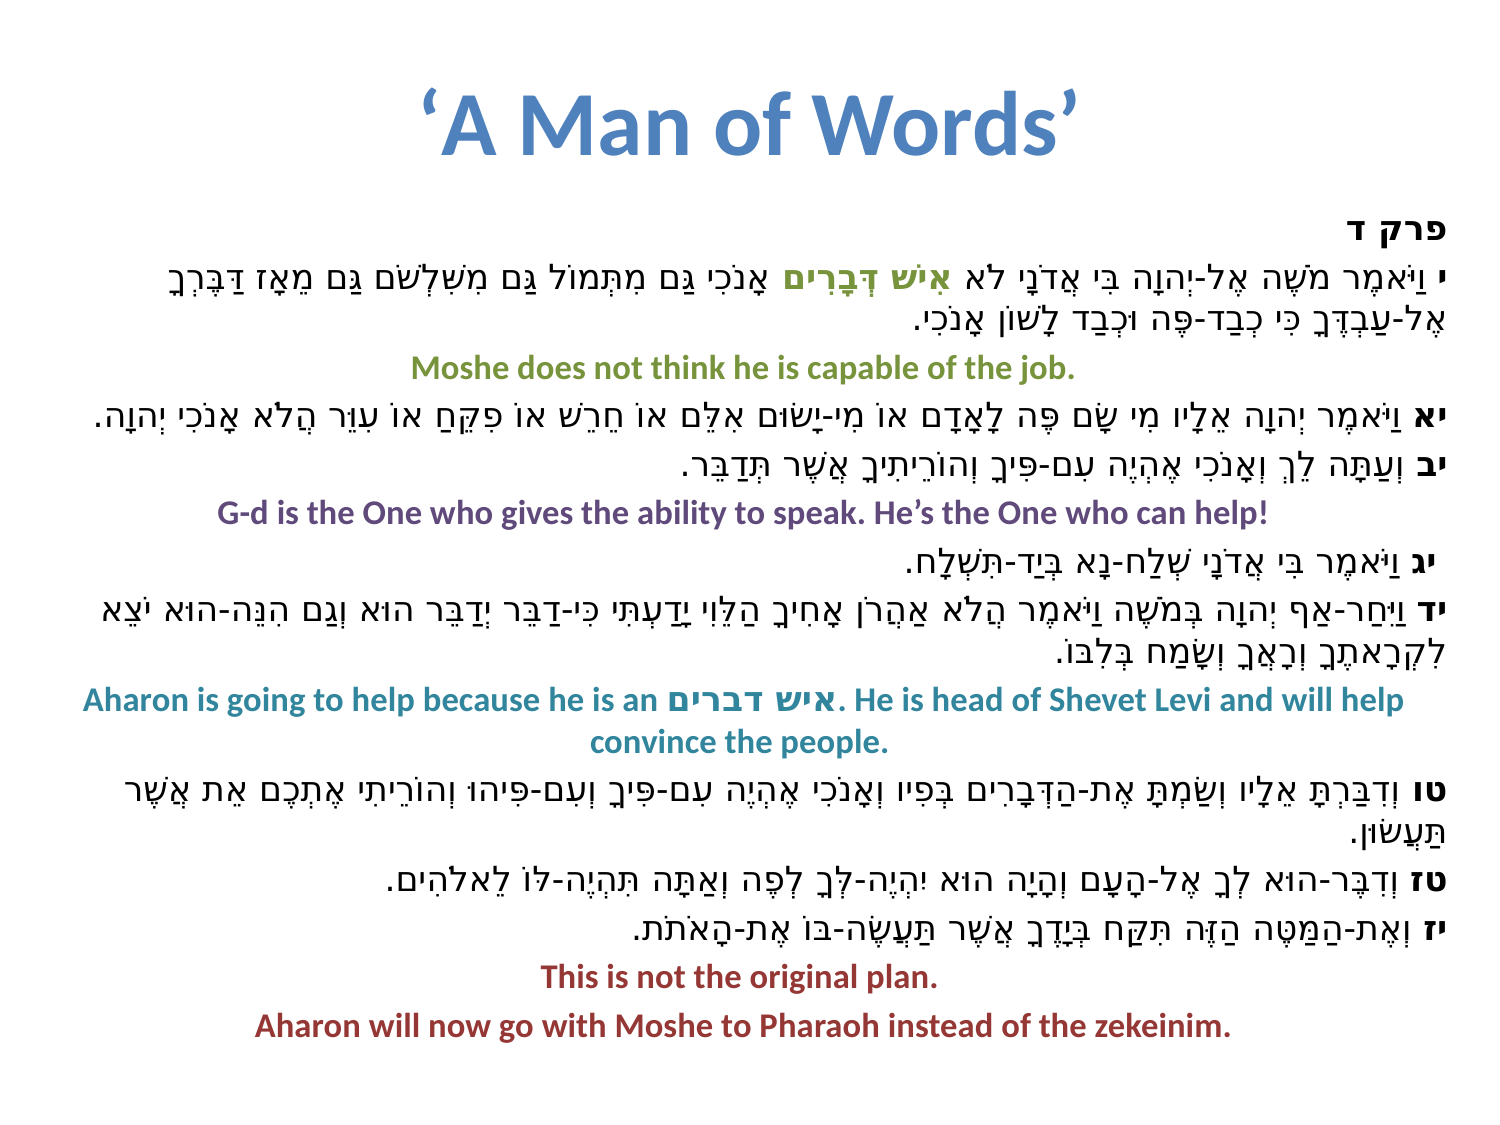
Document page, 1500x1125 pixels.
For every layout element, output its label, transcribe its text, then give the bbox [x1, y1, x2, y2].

title ‘A Man of Words’ [75, 50, 1425, 149]
list פרק ד י וַיֹּאמֶר מֹשֶׁה אֶל-יְהוָה בִּי אֲדֹנָי לֹא אִישׁ דְּבָרִים אָנֹכִי גַּם מִתְּמוֹל גַּם מִשִּׁלְשֹׁם גַּם מֵאָז דַּבֶּרְךָ אֶל-עַבְדֶּךָ כִּי כְבַד-פֶּה וּכְבַד לָשׁוֹן אָנֹכִי. Moshe does not think he is capable of the job. יא וַיֹּאמֶר יְהוָה אֵלָיו מִי שָׂם פֶּה לָאָדָם אוֹ מִי-יָשׂוּם אִלֵּם אוֹ חֵרֵשׁ אוֹ פִקֵּחַ אוֹ עִוֵּר הֲלֹא אָנֹכִי יְהוָה. יב וְעַתָּה לֵךְ וְאָנֹכִי אֶהְיֶה עִם-פִּיךָ וְהוֹרֵיתִיךָ אֲשֶׁר תְּדַבֵּר. G-d is the One who gives the ability to speak. He’s the One who can help! יג וַיֹּאמֶר בִּי אֲדֹנָי שְׁלַח-נָא בְּיַד-תִּשְׁלָח. יד וַיִּחַר-אַף יְהוָה בְּמֹשֶׁה וַיֹּאמֶר הֲלֹא אַהֲרֹן אָחִיךָ הַלֵּוִי יָדַעְתִּי כִּי-דַבֵּר יְדַבֵּר הוּא וְגַם הִנֵּה-הוּא יֹצֵא לִקְרָאתֶךָ וְרָאֲךָ וְשָׂמַח בְּלִבּוֹ. Aharon is going to help because he is an איש דברים. He is head of Shevet Levi and will help convince the people. טו וְדִבַּרְתָּ אֵלָיו וְשַׂמְתָּ אֶת-הַדְּבָרִים בְּפִיו וְאָנֹכִי אֶהְיֶה עִם-פִּיךָ וְעִם-פִּיהוּ וְהוֹרֵיתִי אֶתְכֶם אֵת אֲשֶׁר תַּעֲשׂוּן. טז וְדִבֶּר-הוּא לְךָ אֶל-הָעָם וְהָיָה הוּא יִהְיֶה-לְּךָ לְפֶה וְאַתָּה תִּהְיֶה-לּוֹ לֵאלֹהִים. יז וְאֶת-הַמַּטֶּה הַזֶּה תִּקַּח בְּיָדֶךָ אֲשֶׁר תַּעֲשֶׂה-בּוֹ אֶת-הָאֹתֹת. This is not the original plan. Aharon will now go with Moshe to Pharaoh instead of the zekeinim. [24, 149, 1463, 1075]
